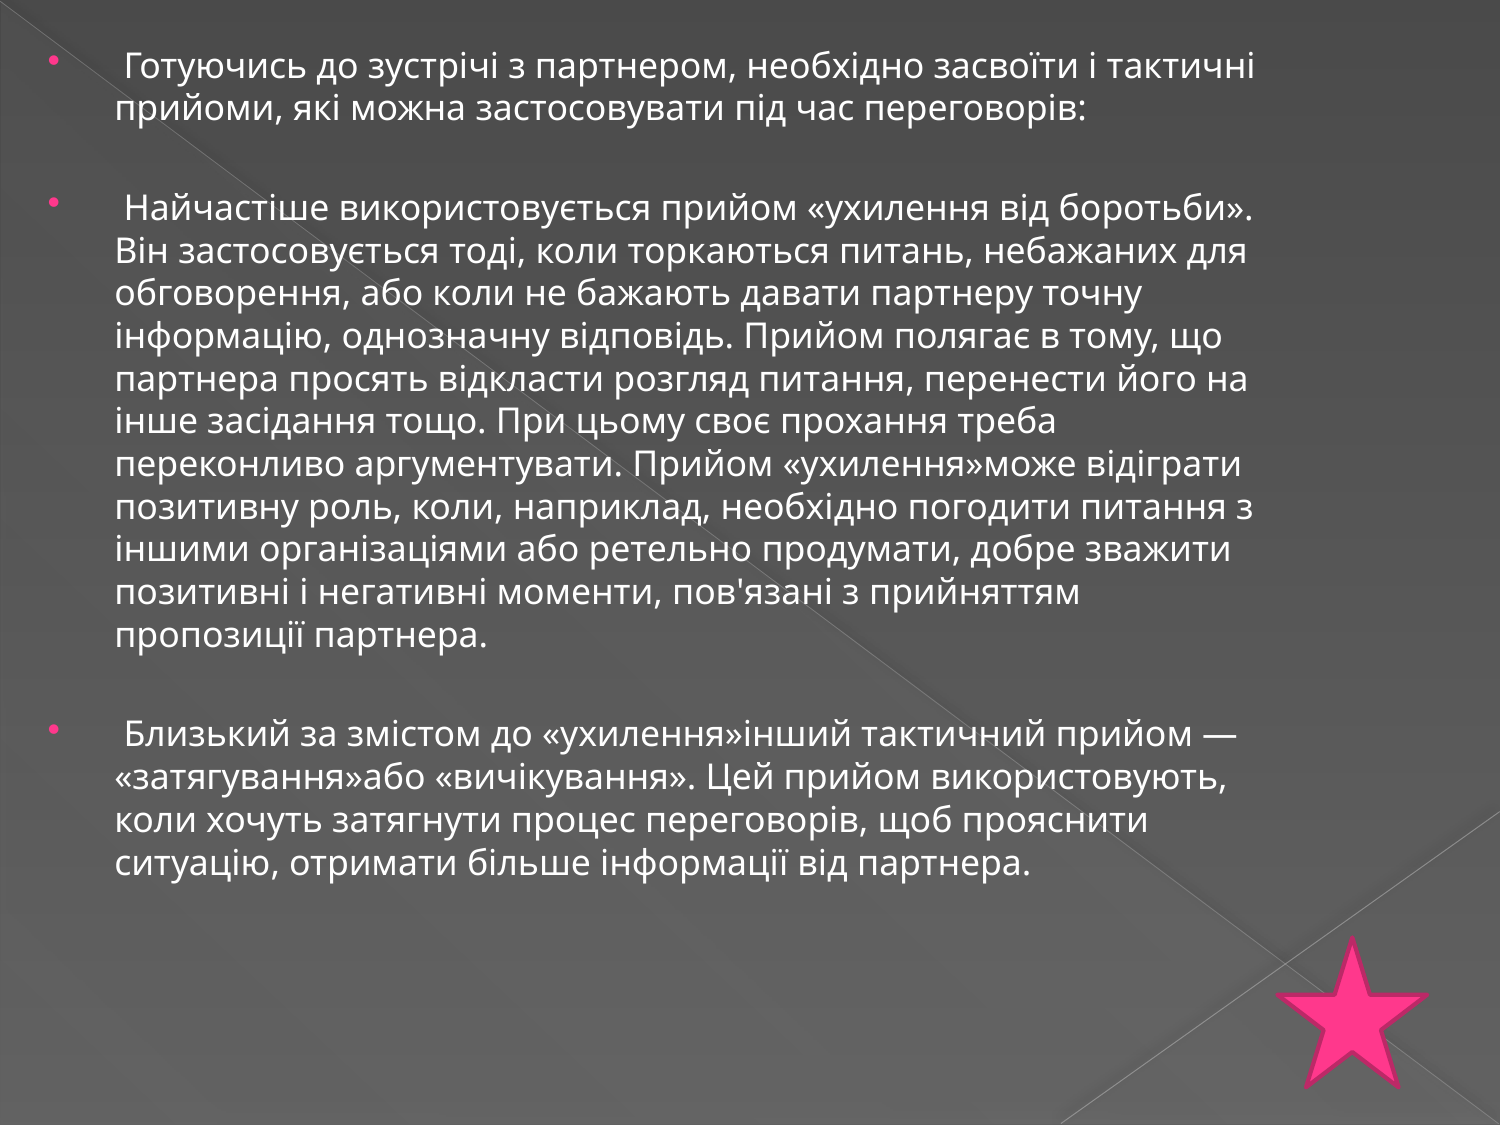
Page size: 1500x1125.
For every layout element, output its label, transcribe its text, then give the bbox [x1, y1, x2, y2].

list Готуючись до зустрічі з партнером, необхідно засвоїти і тактичні прийоми, які можна застосовувати під час переговорів: Найчастіше використовується прийом «ухилення від боротьби». Він застосовується тоді, коли торкаються питань, небажаних для обговорення, або коли не бажають давати партнеру точну інформацію, однозначну відповідь. Прийом полягає в тому, що партнера просять відкласти розгляд питання, перенести його на інше засідання тощо. При цьому своє прохання треба переконливо аргументувати. Прийом «ухилення»може відіграти позитивну роль, коли, наприклад, необхідно погодити питання з іншими організаціями або ретельно продумати, добре зважити позитивні і негативні моменти, пов'язані з прийняттям пропозиції партнера. Близький за змістом до «ухилення»інший тактичний прийом — «затягування»або «вичікування». Цей прийом використовують, коли хочуть затягнути процес переговорів, щоб прояснити ситуацію, отримати більше інформації від партнера. [23, 35, 1278, 961]
text_box [1275, 935, 1430, 1090]
